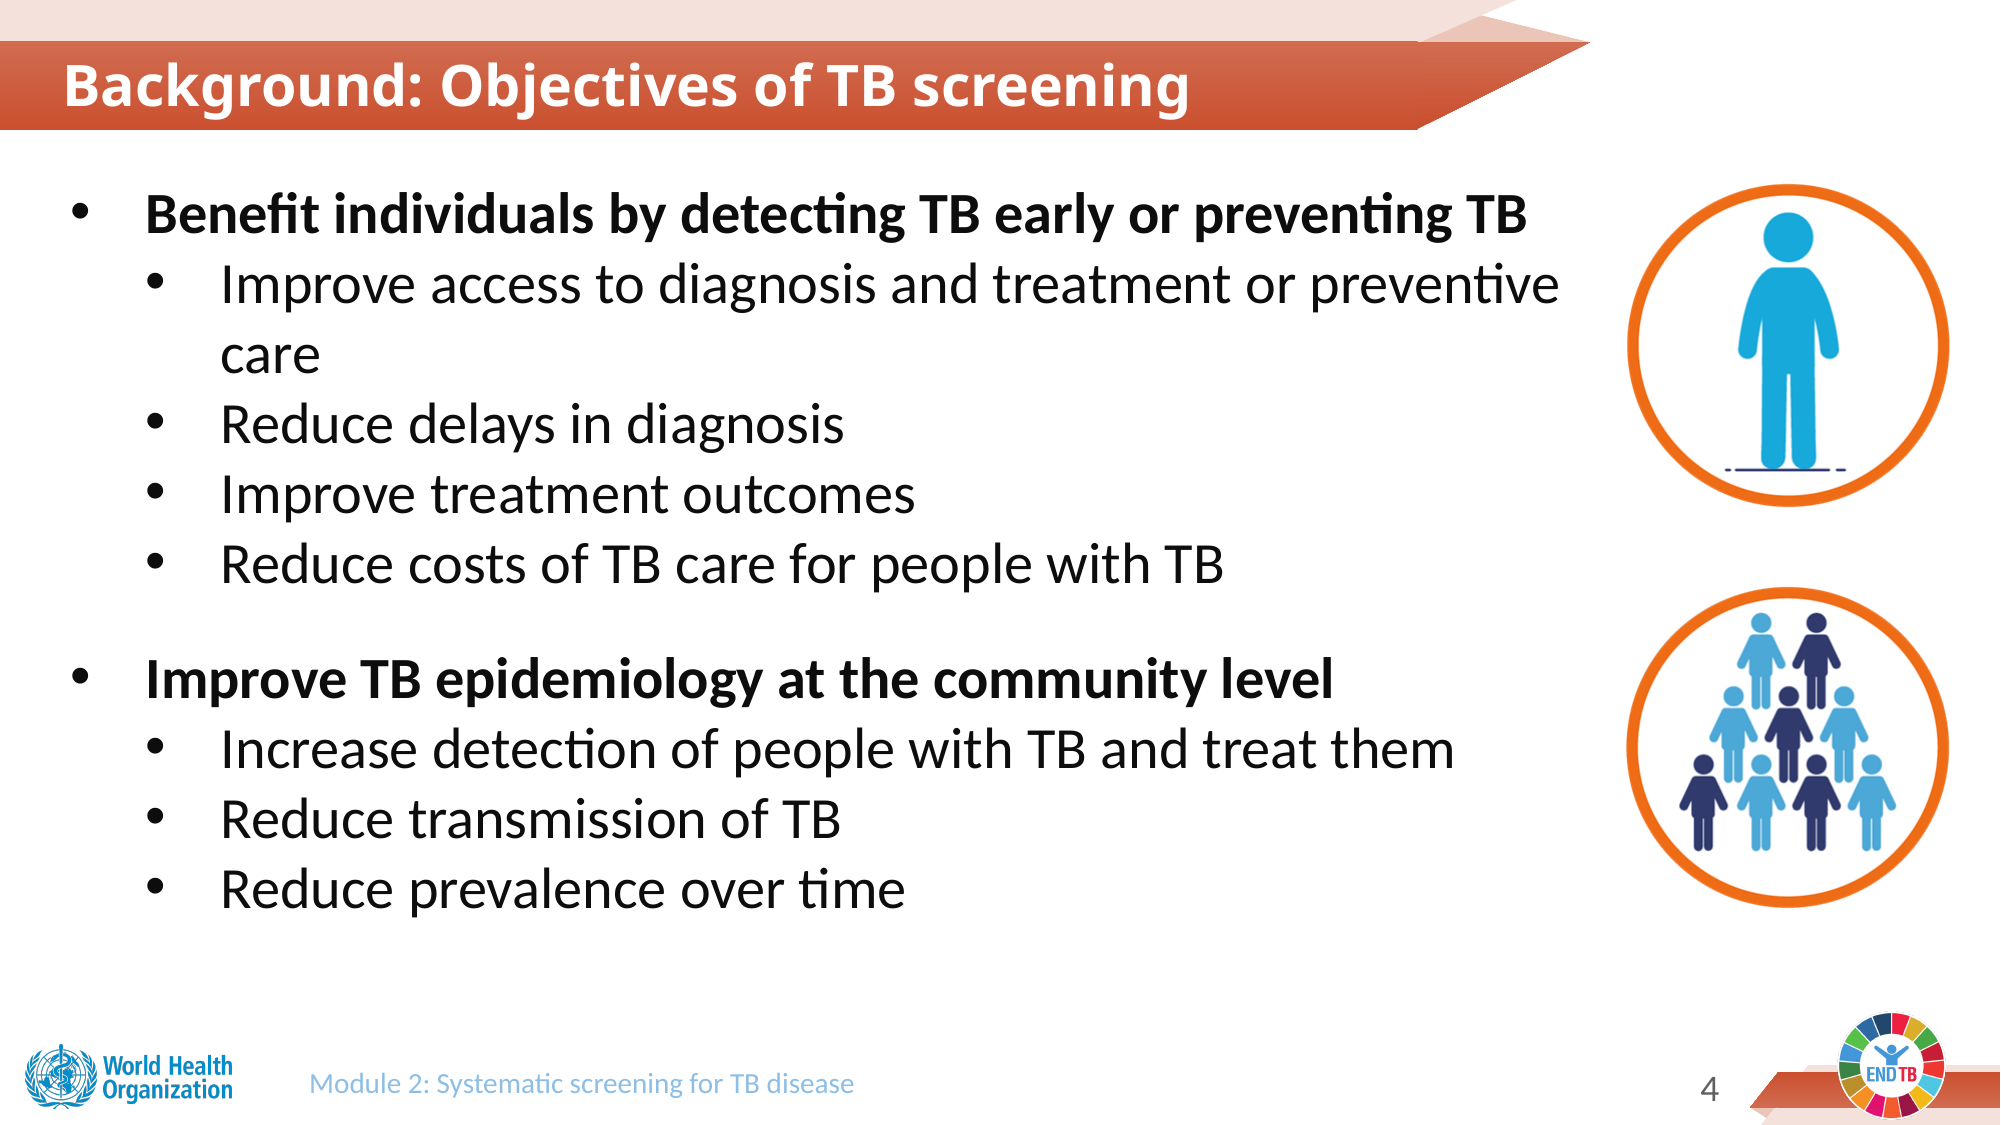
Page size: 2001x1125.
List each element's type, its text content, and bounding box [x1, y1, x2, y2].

text_box Background: Objectives of TB screening [47, 16, 1251, 151]
slide_number 3 [1519, 1056, 1735, 1117]
picture [1837, 1011, 1946, 1120]
footer Module 2: Systematic screening for TB disease [294, 1056, 1498, 1117]
text_box Benefit individuals by detecting TB early or preventing TB Improve access to diagnosis and treatment or preventive care Reduce delays in diagnosis Improve treatment outcomes Reduce costs of TB care for people with TB Improve TB epidemiology at the community level Increase detection of people with TB and treat them Reduce transmission of TB Reduce prevalence over time [56, 168, 1577, 928]
picture [1621, 582, 1954, 914]
picture [25, 1044, 232, 1109]
picture [25, 1084, 54, 1109]
picture [1623, 179, 1954, 511]
